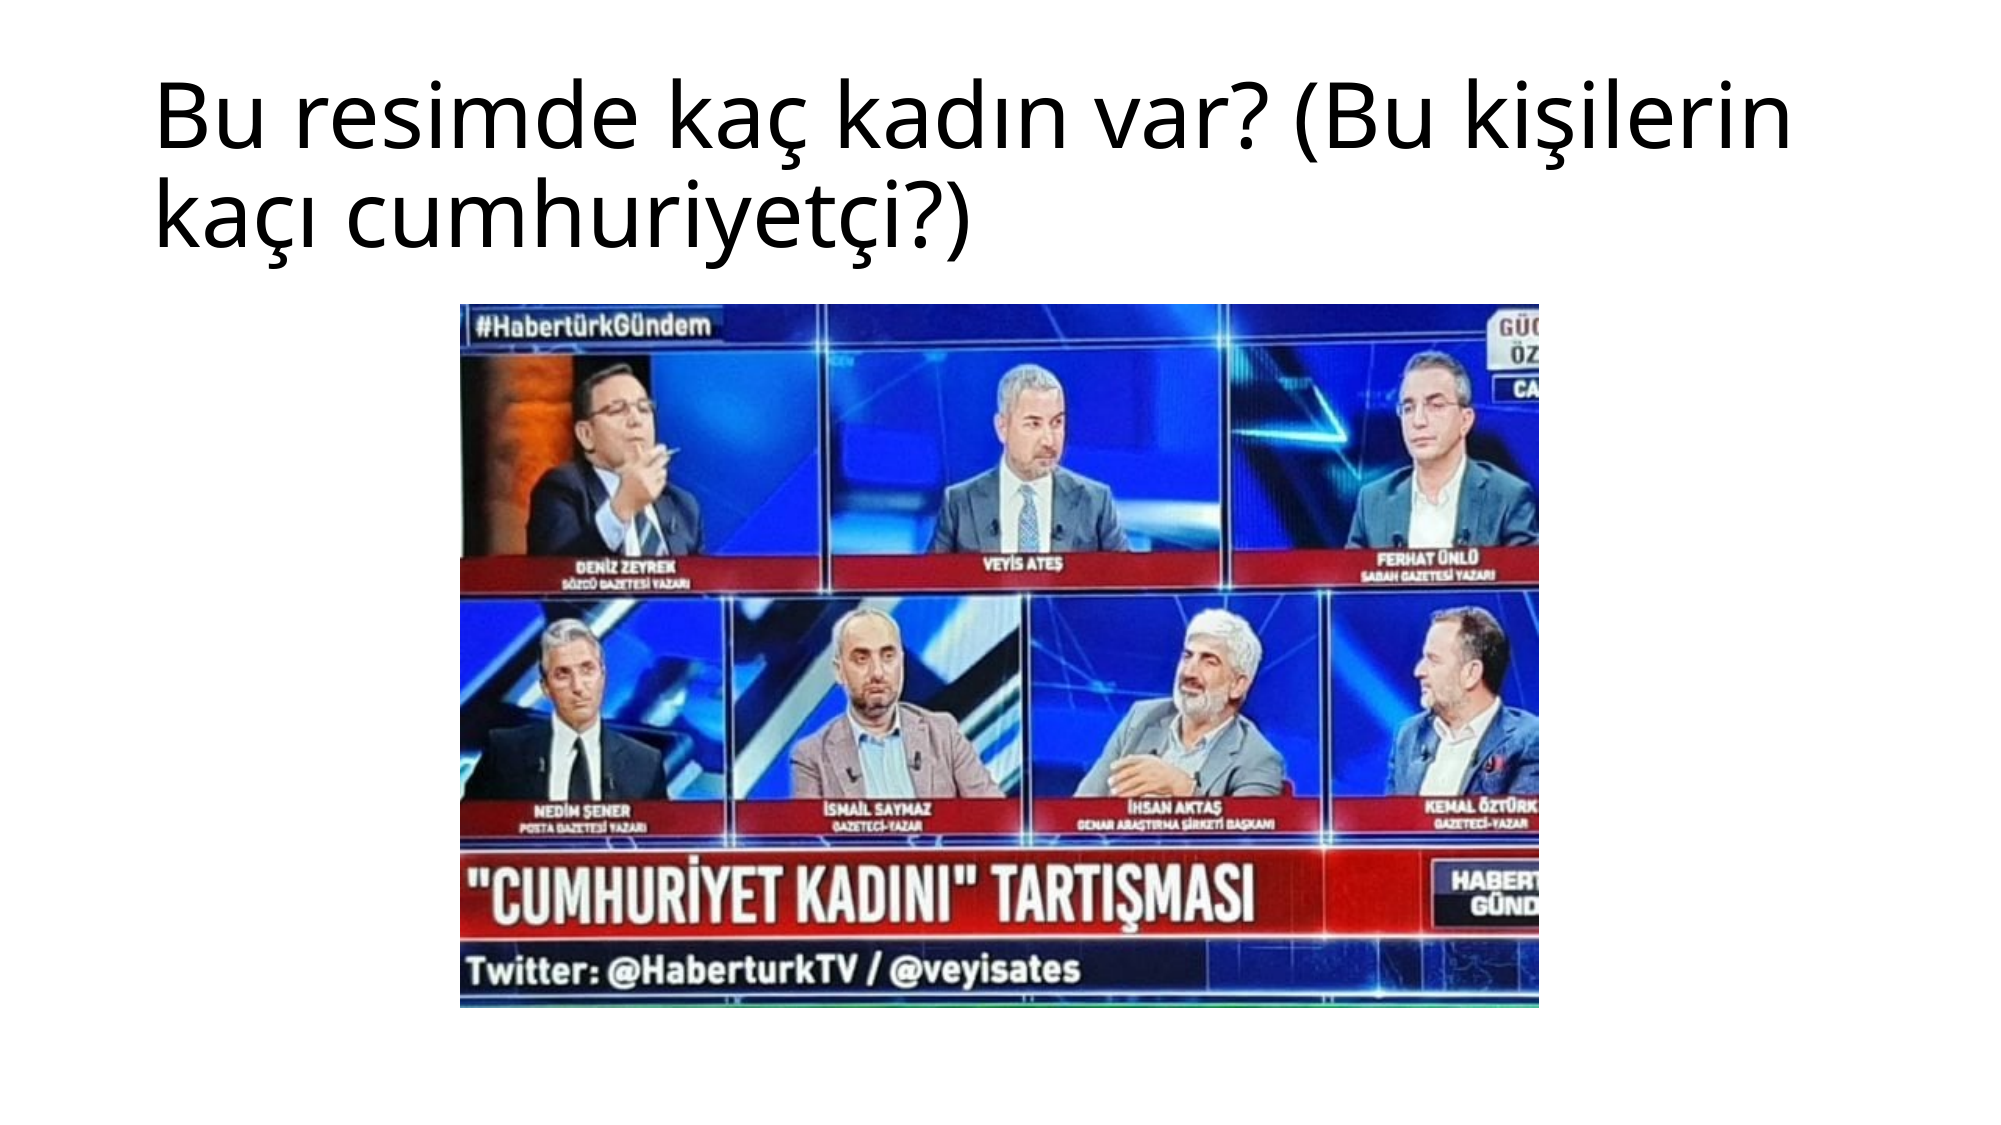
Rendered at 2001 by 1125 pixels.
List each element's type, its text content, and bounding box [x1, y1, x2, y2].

title Bu resimde kaç kadın var? (Bu kişilerin kaçı cumhuriyetçi?) [137, 59, 1863, 278]
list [460, 304, 1539, 1008]
